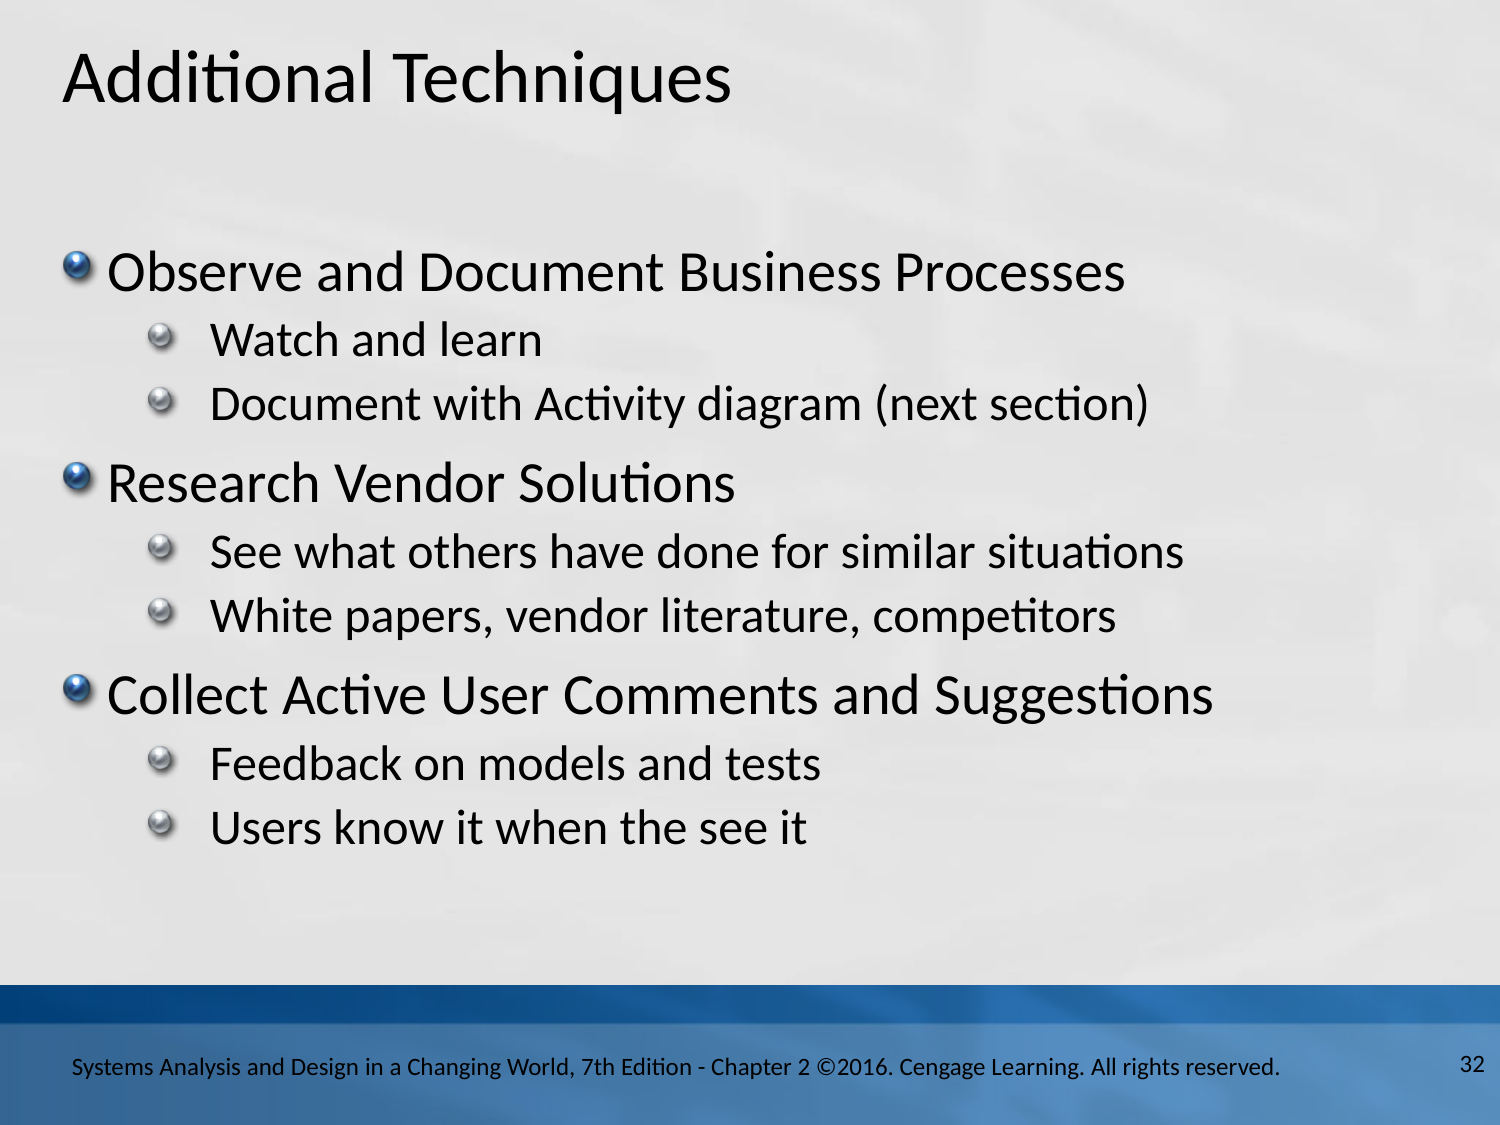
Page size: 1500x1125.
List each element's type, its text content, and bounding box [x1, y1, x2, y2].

slide_number 32 [1312, 1025, 1500, 1100]
list Observe and Document Business Processes Watch and learn Document with Activity diagram (next section) Research Vendor Solutions See what others have done for similar situations White papers, vendor literature, competitors Collect Active User Comments and Suggestions Feedback on models and tests Users know it when the see it [59, 240, 1410, 874]
picture [0, 0, 1500, 1125]
title Additional Techniques [62, 37, 1438, 120]
